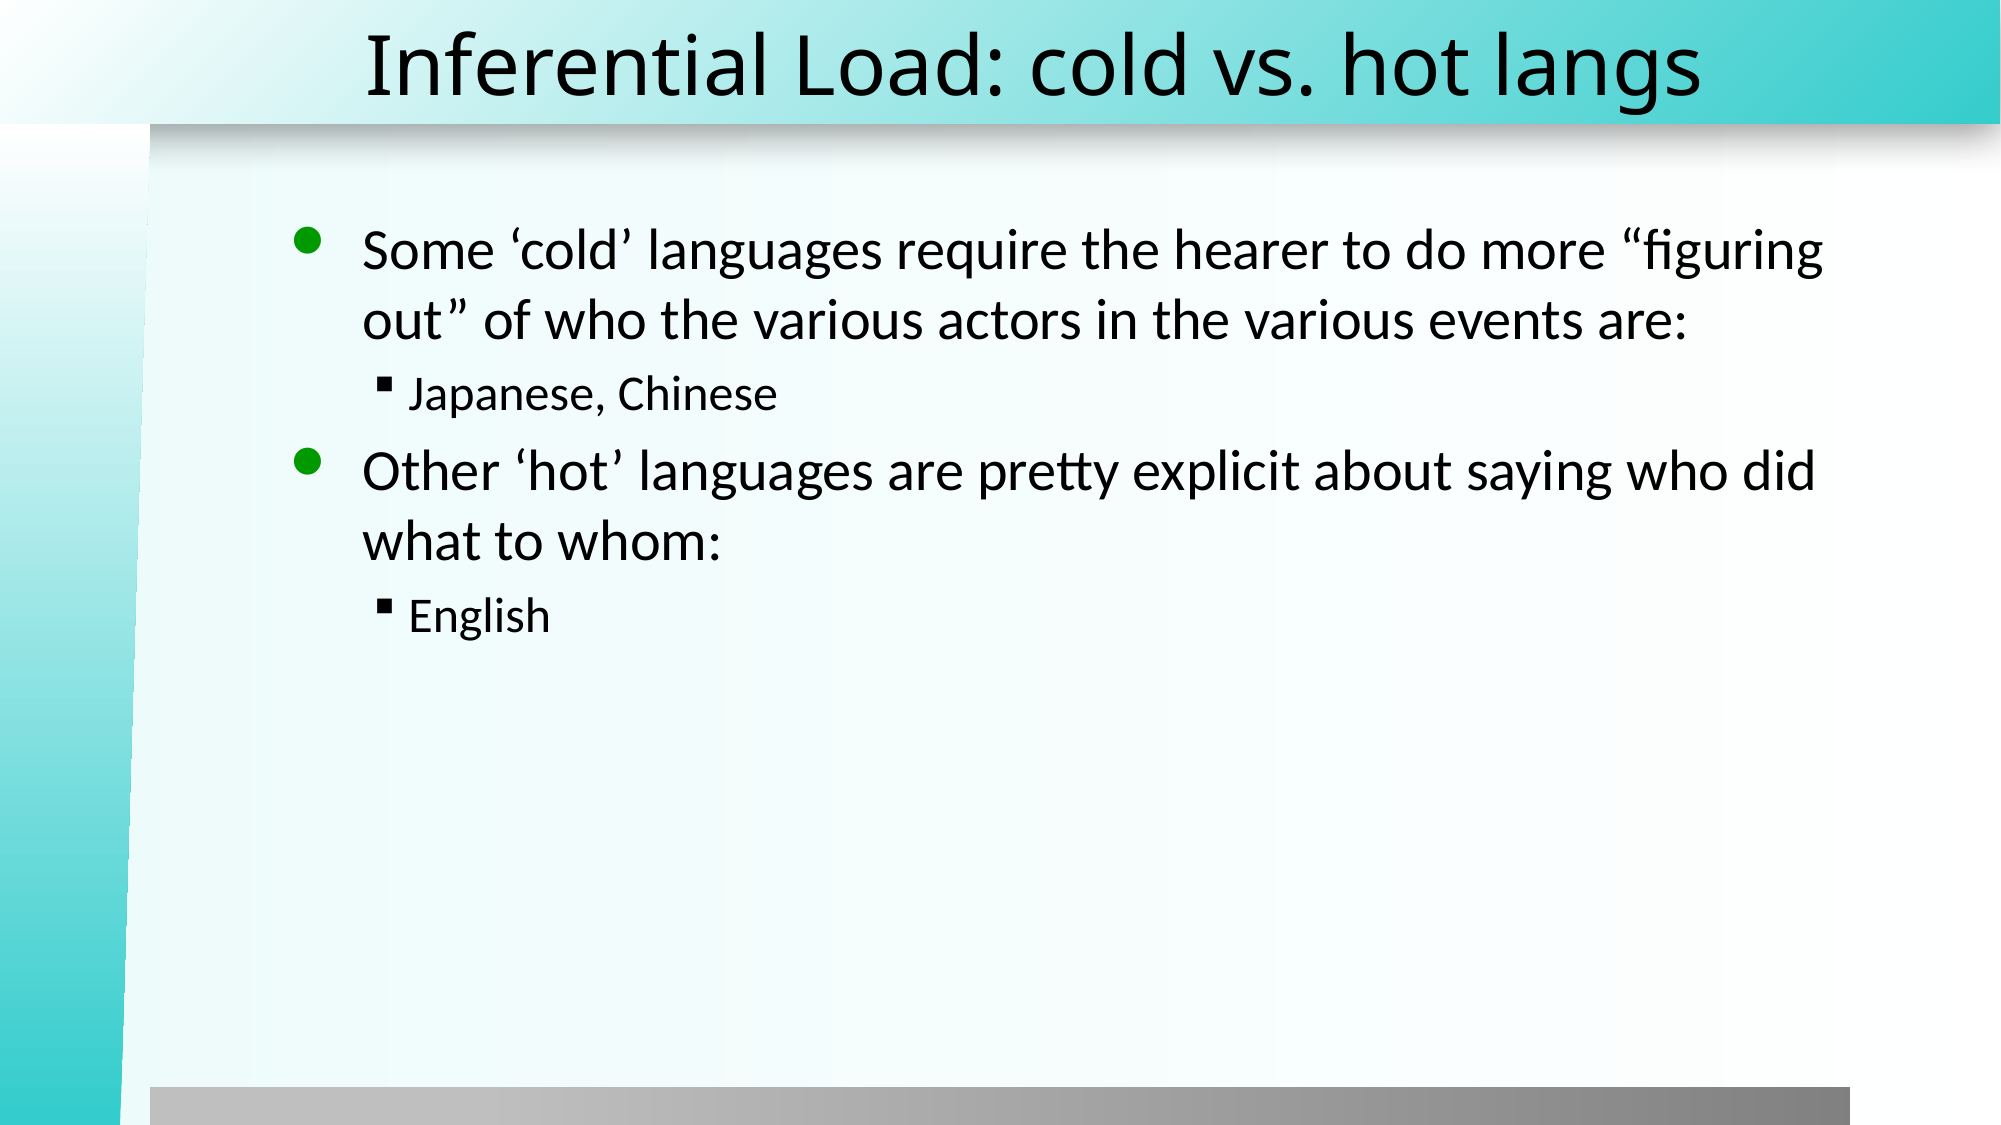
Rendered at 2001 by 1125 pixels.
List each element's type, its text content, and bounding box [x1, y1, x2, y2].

list Some ‘cold’ languages require the hearer to do more “figuring out” of who the various actors in the various events are: Japanese, Chinese Other ‘hot’ languages are pretty explicit about saying who did what to whom: English [274, 203, 1851, 1073]
title Inferential Load: cold vs. hot langs [349, 0, 1740, 126]
